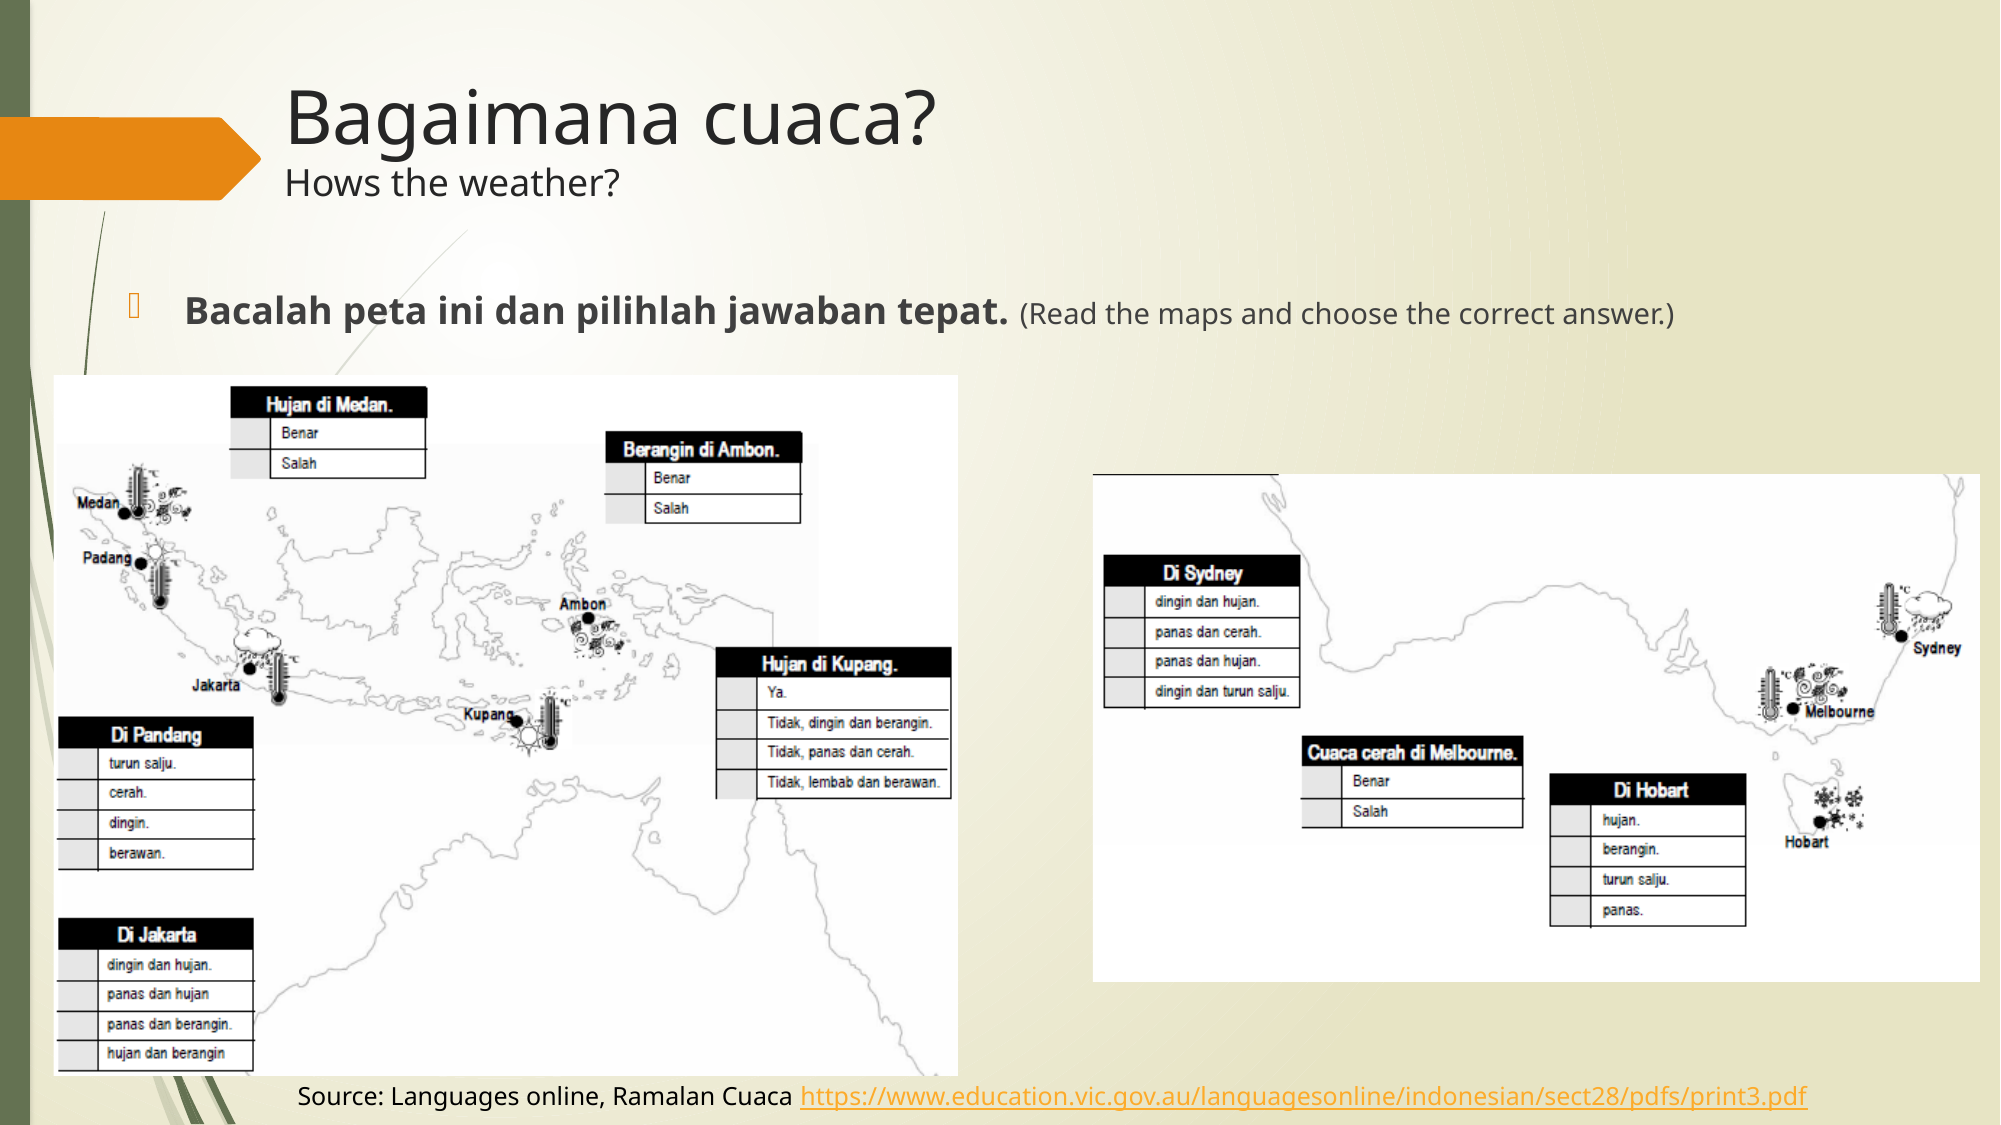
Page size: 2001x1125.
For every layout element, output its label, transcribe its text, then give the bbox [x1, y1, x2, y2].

picture [1092, 474, 1981, 983]
picture [53, 374, 959, 1077]
list Bacalah peta ini dan pilihlah jawaban tepat. (Read the maps and choose the correct answer.) [112, 279, 1888, 376]
title Bagaimana cuaca? Hows the weather? [269, 61, 1732, 272]
text_box Source: Languages online, Ramalan Cuaca https://www.education.vic.gov.au/languagesonline/indonesian/sect28/pdfs/print3.pdf [282, 1073, 1980, 1123]
